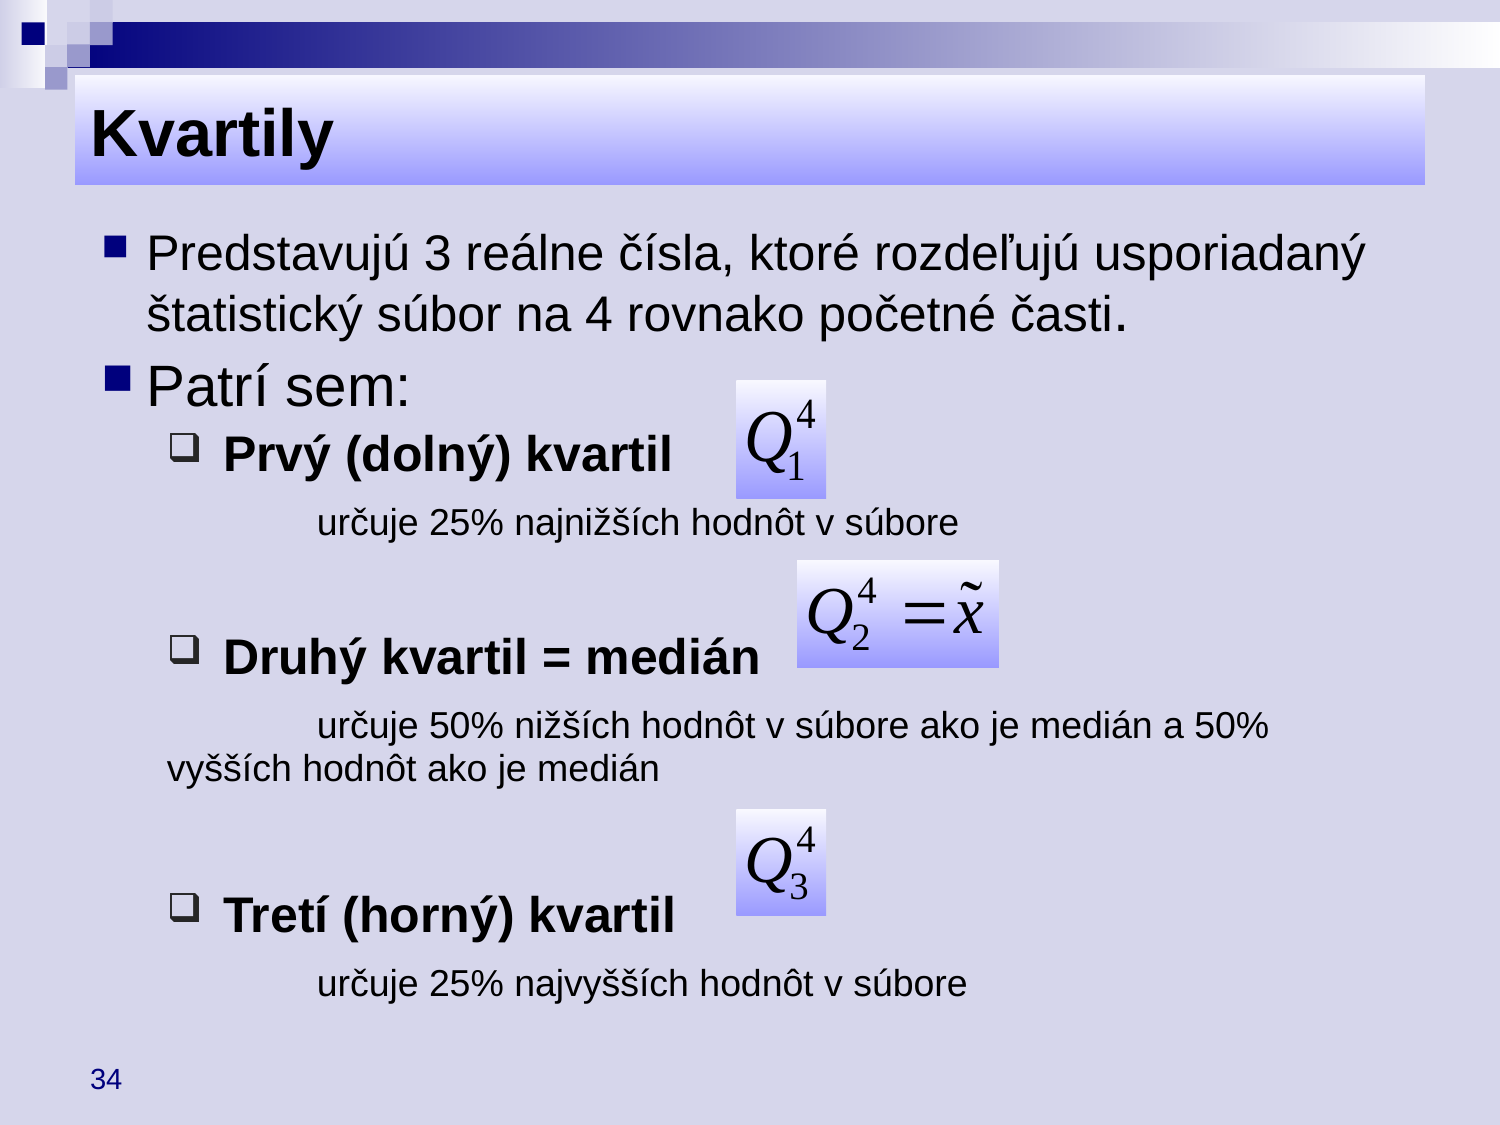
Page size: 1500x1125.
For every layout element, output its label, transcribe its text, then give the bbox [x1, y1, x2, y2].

list Predstavujú 3 reálne čísla, ktoré rozdeľujú usporiadaný štatistický súbor na 4 rovnako početné časti. Patrí sem: Prvý (dolný) kvartil určuje 25% najnižších hodnôt v súbore Druhý kvartil = medián určuje 50% nižších hodnôt v súbore ako je medián a 50% vyšších hodnôt ako je medián Tretí (horný) kvartil určuje 25% najvyšších hodnôt v súbore [75, 219, 1417, 1059]
title Kvartily [75, 75, 1425, 185]
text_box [796, 560, 1000, 668]
slide_number 34 [75, 1024, 425, 1103]
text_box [736, 809, 827, 916]
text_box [736, 380, 827, 500]
